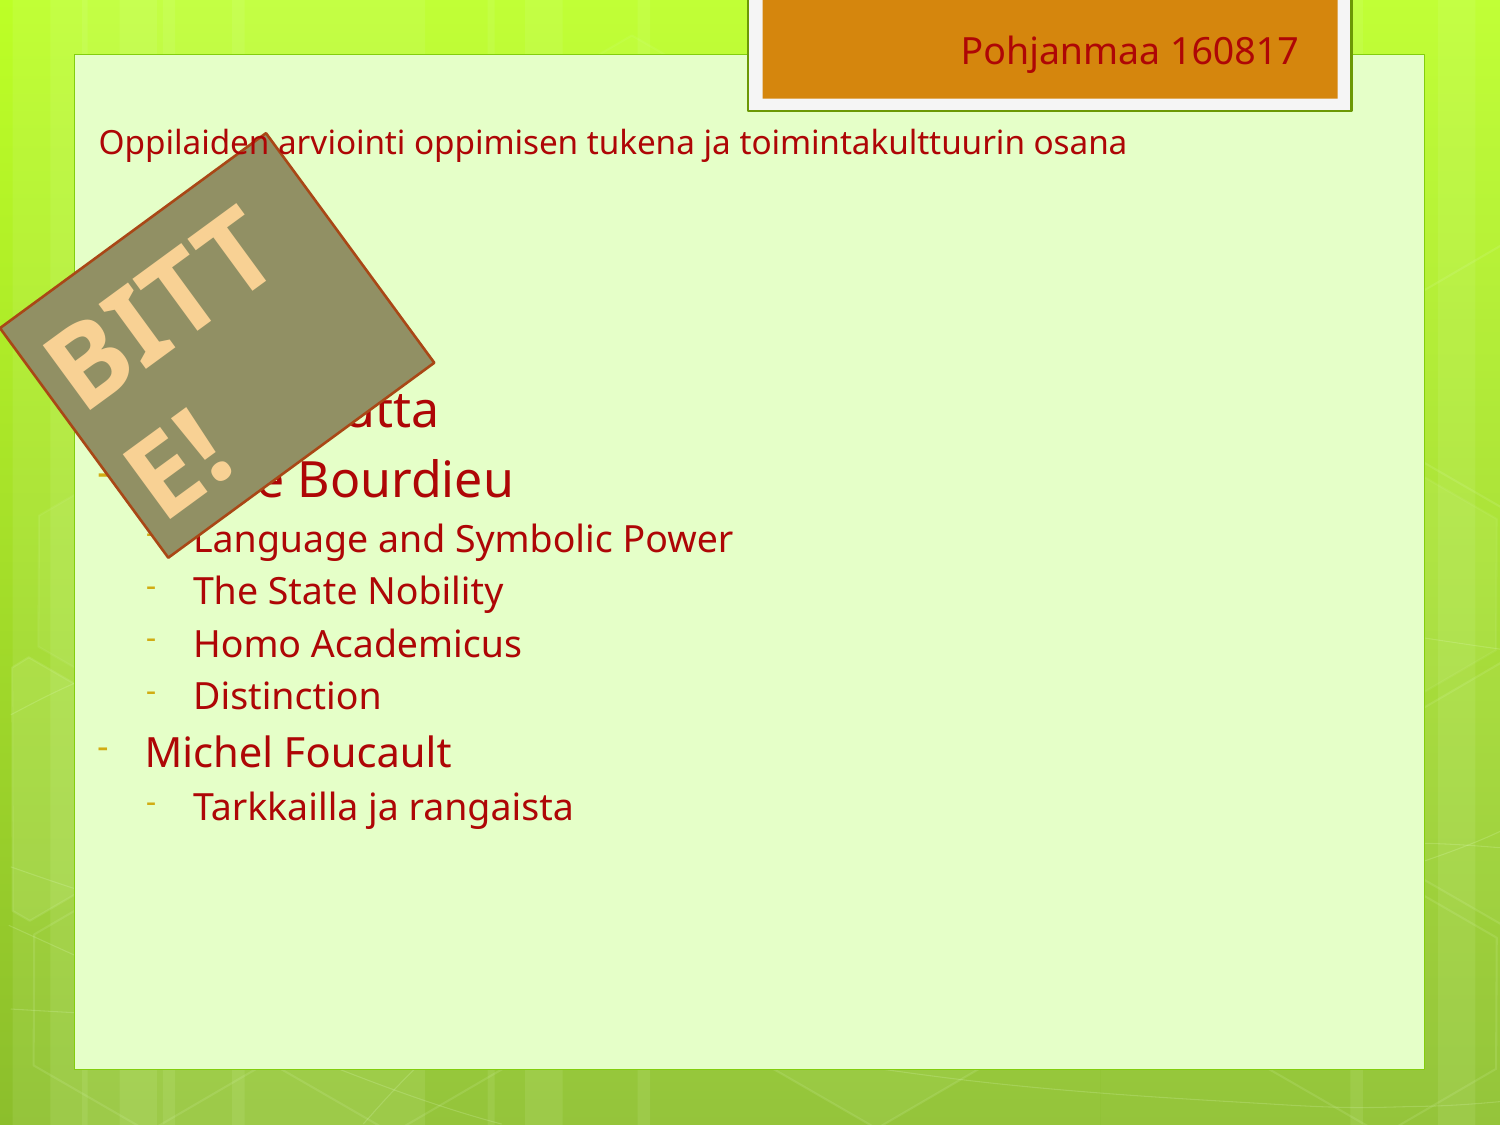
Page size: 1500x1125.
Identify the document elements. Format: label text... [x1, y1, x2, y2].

title Oppilaiden arviointi oppimisen tukena ja toimintakulttuurin osana [83, 108, 1237, 169]
list Kirjallisuutta Pierre Bourdieu Language and Symbolic Power The State Nobility Homo Academicus Distinction Michel Foucault Tarkkailla ja rangaista [82, 369, 1433, 1068]
text_box Pohjanmaa 160817 [770, 19, 1324, 79]
text_box BITTE! [0, 169, 436, 559]
